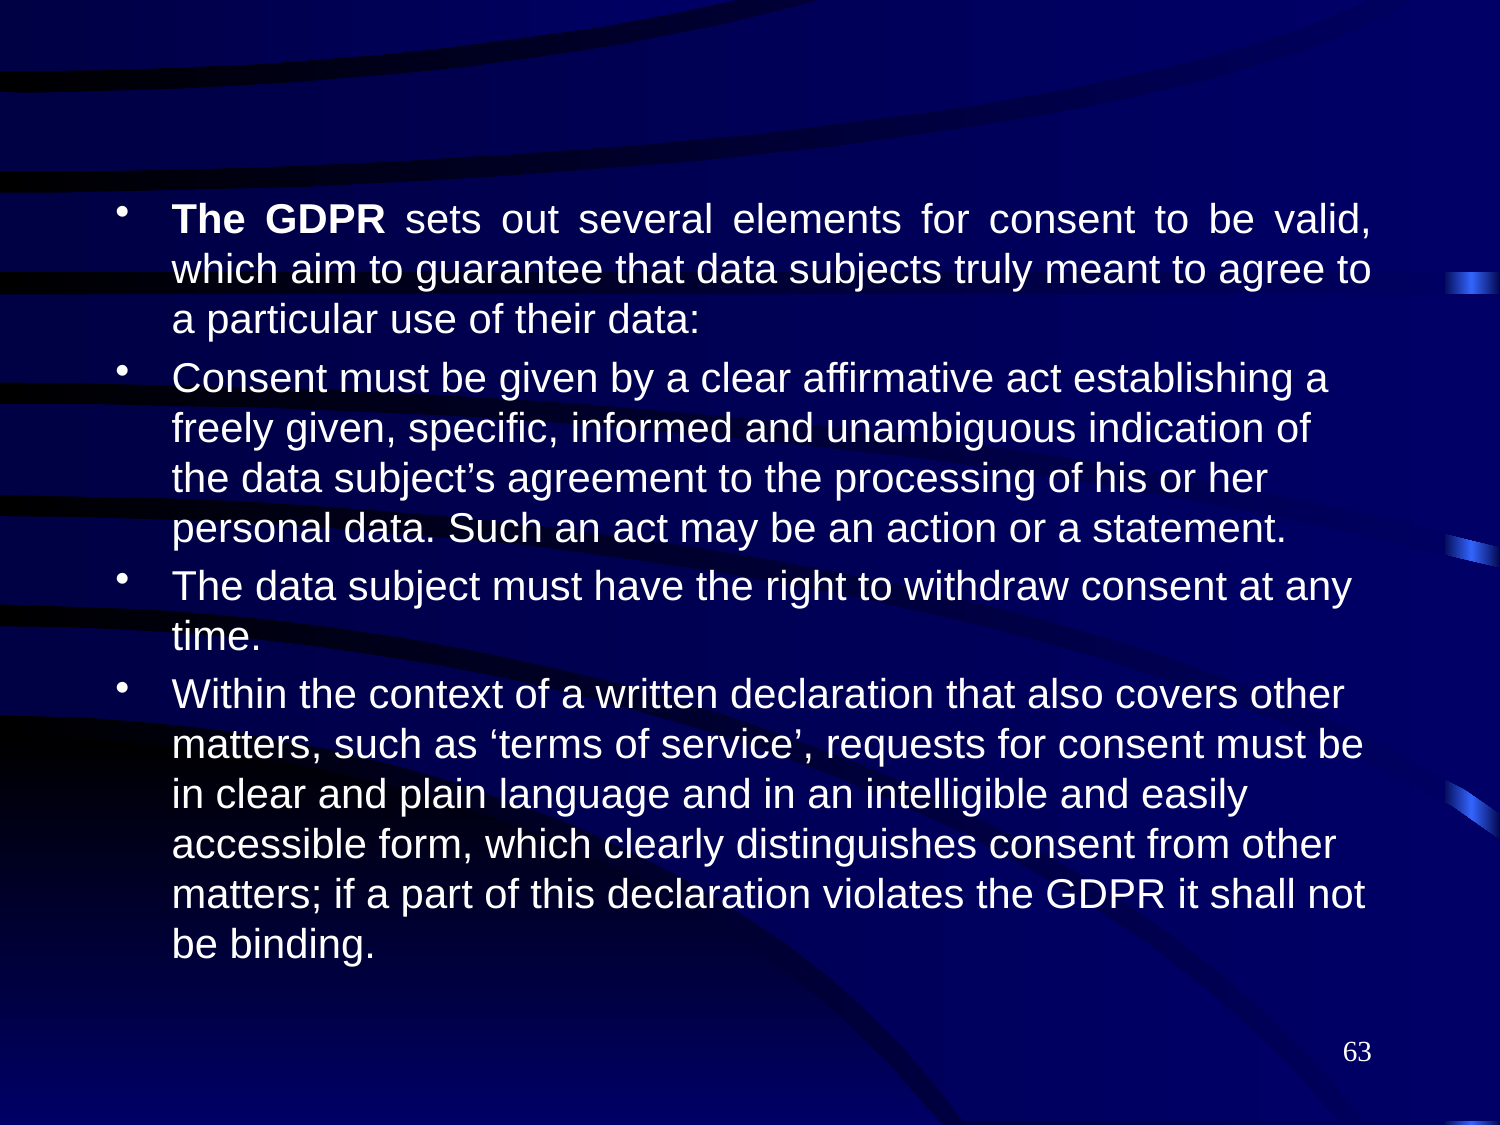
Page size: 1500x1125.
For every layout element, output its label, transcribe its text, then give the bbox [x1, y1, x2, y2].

slide_number 63 [1074, 1024, 1388, 1101]
list The GDPR sets out several elements for consent to be valid, which aim to guarantee that data subjects truly meant to agree to a particular use of their data: Consent must be given by a clear affirmative act establishing a freely given, specific, informed and unambiguous indication of the data subject’s agreement to the processing of his or her personal data. Such an act may be an action or a statement. The data subject must have the right to withdraw consent at any time. Within the context of a written declaration that also covers other matters, such as ‘terms of service’, requests for consent must be in clear and plain language and in an intelligible and easily accessible form, which clearly distinguishes consent from other matters; if a part of this declaration violates the GDPR it shall not be binding. [100, 184, 1388, 1000]
